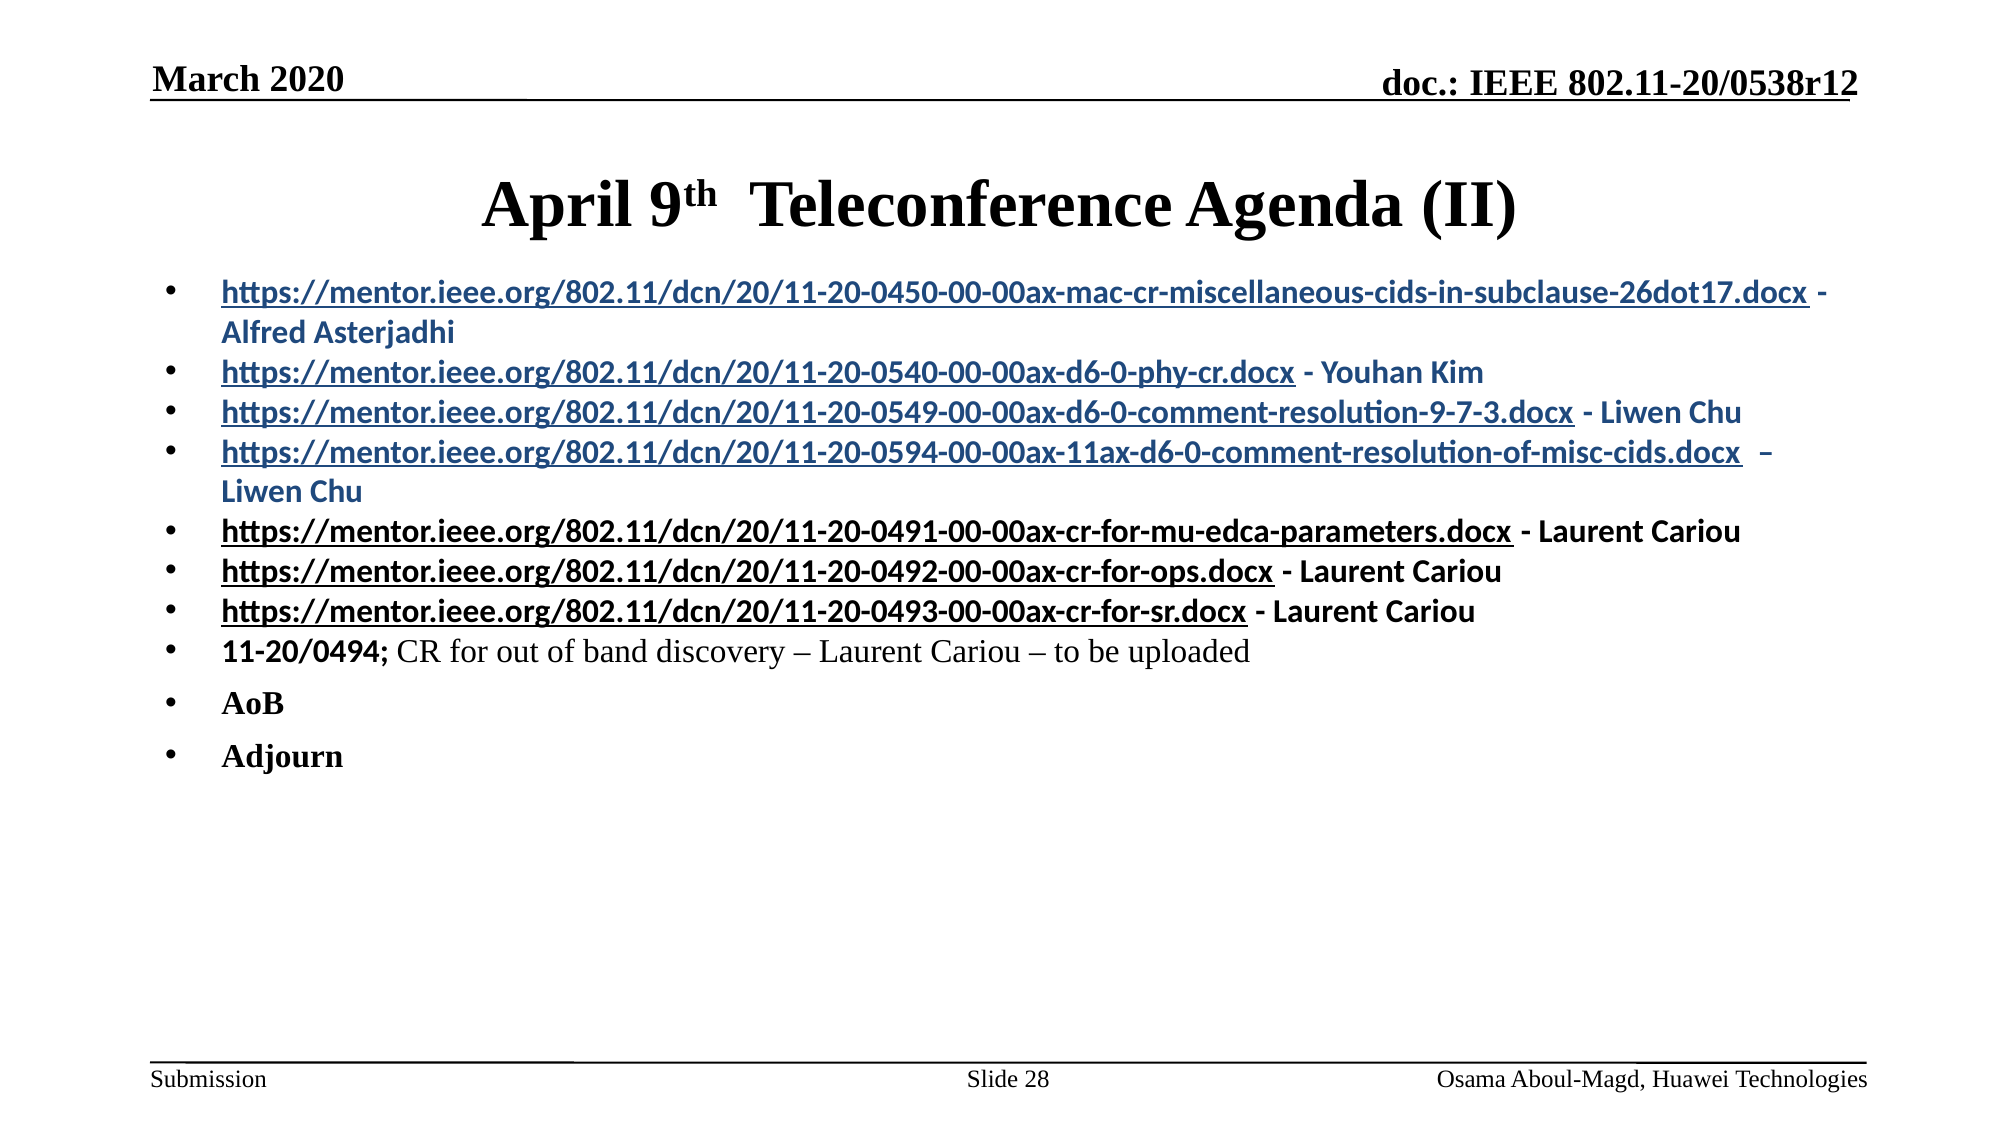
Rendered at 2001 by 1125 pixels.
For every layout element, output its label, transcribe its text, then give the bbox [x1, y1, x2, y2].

title April 9th Teleconference Agenda (II) [149, 112, 1850, 262]
slide_number Slide 28 [950, 1061, 1067, 1123]
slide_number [152, 54, 563, 100]
footer Osama Aboul-Magd, Huawei Technologies [1171, 1061, 1869, 1093]
list https://mentor.ieee.org/802.11/dcn/20/11-20-0450-00-00ax-mac-cr-miscellaneous-cids-in-subclause-26dot17.docx - Alfred Asterjadhi https://mentor.ieee.org/802.11/dcn/20/11-20-0540-00-00ax-d6-0-phy-cr.docx - Youhan Kim https://mentor.ieee.org/802.11/dcn/20/11-20-0549-00-00ax-d6-0-comment-resolution-9-7-3.docx - Liwen Chu https://mentor.ieee.org/802.11/dcn/20/11-20-0594-00-00ax-11ax-d6-0-comment-resolution-of-misc-cids.docx – Liwen Chu https://mentor.ieee.org/802.11/dcn/20/11-20-0491-00-00ax-cr-for-mu-edca-parameters.docx - Laurent Cariou https://mentor.ieee.org/802.11/dcn/20/11-20-0492-00-00ax-cr-for-ops.docx - Laurent Cariou https://mentor.ieee.org/802.11/dcn/20/11-20-0493-00-00ax-cr-for-sr.docx - Laurent Cariou 11-20/0494; CR for out of band discovery – Laurent Cariou – to be uploaded AoB Adjourn [149, 262, 1850, 938]
